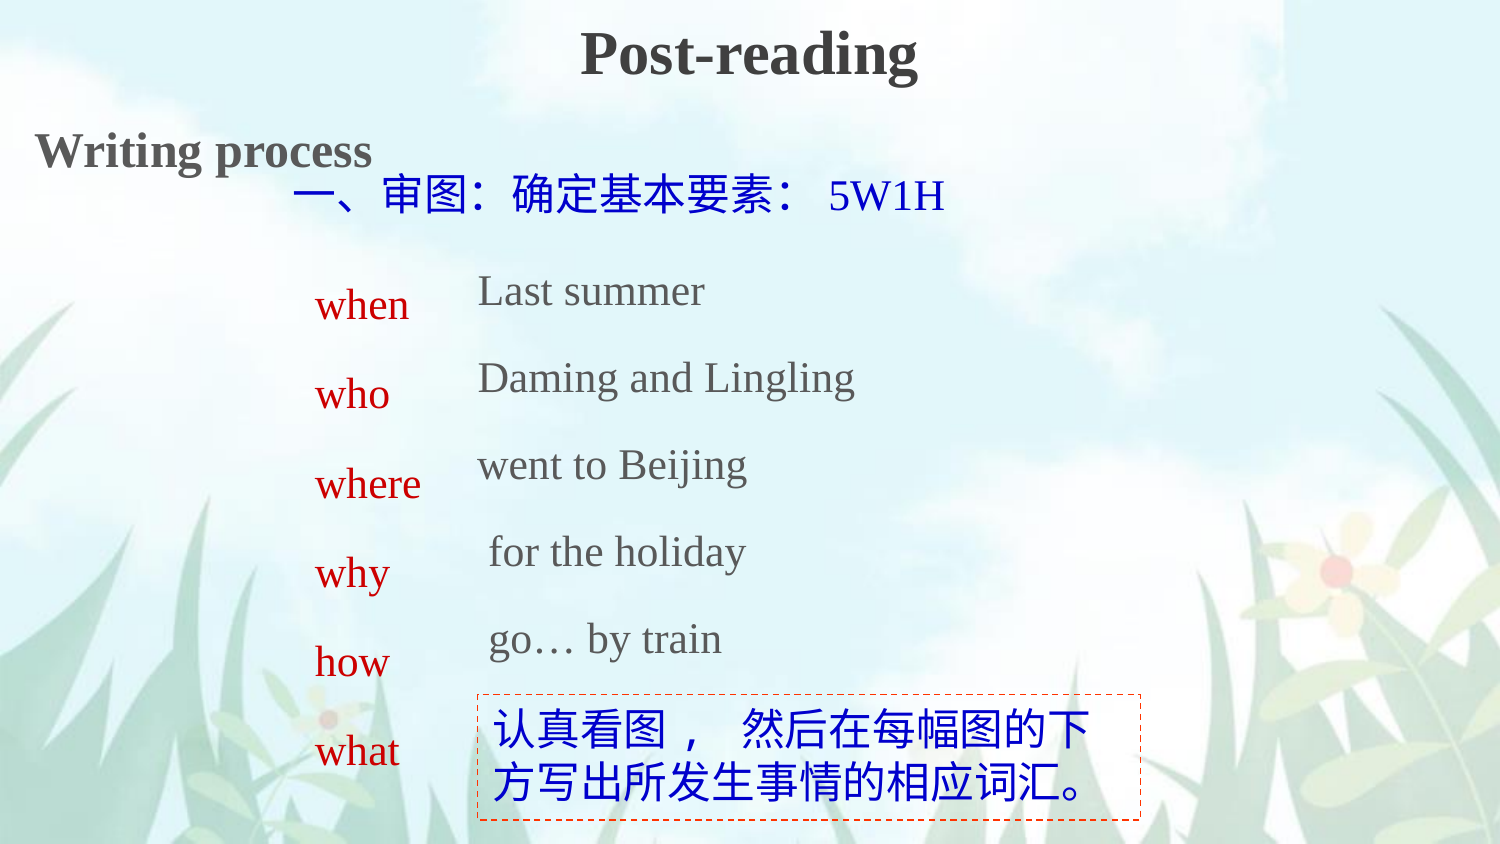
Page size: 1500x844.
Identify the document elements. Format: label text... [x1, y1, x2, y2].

text_box 一、审图：确定基本要素：5W1H [277, 159, 1318, 227]
text_box when who where why how what [299, 231, 536, 783]
text_box Post-reading [196, 0, 1304, 99]
text_box 认真看图, 然后在每幅图的下方写出所发生事情的相应词汇。 [477, 694, 1141, 821]
text_box Writing process [19, 109, 539, 185]
picture [0, 0, 1500, 844]
text_box went to Beijing [462, 428, 764, 496]
text_box Last summer [462, 253, 721, 322]
text_box for the holiday [462, 515, 763, 583]
text_box go… by train [462, 602, 738, 671]
text_box Daming and Lingling [462, 340, 871, 409]
